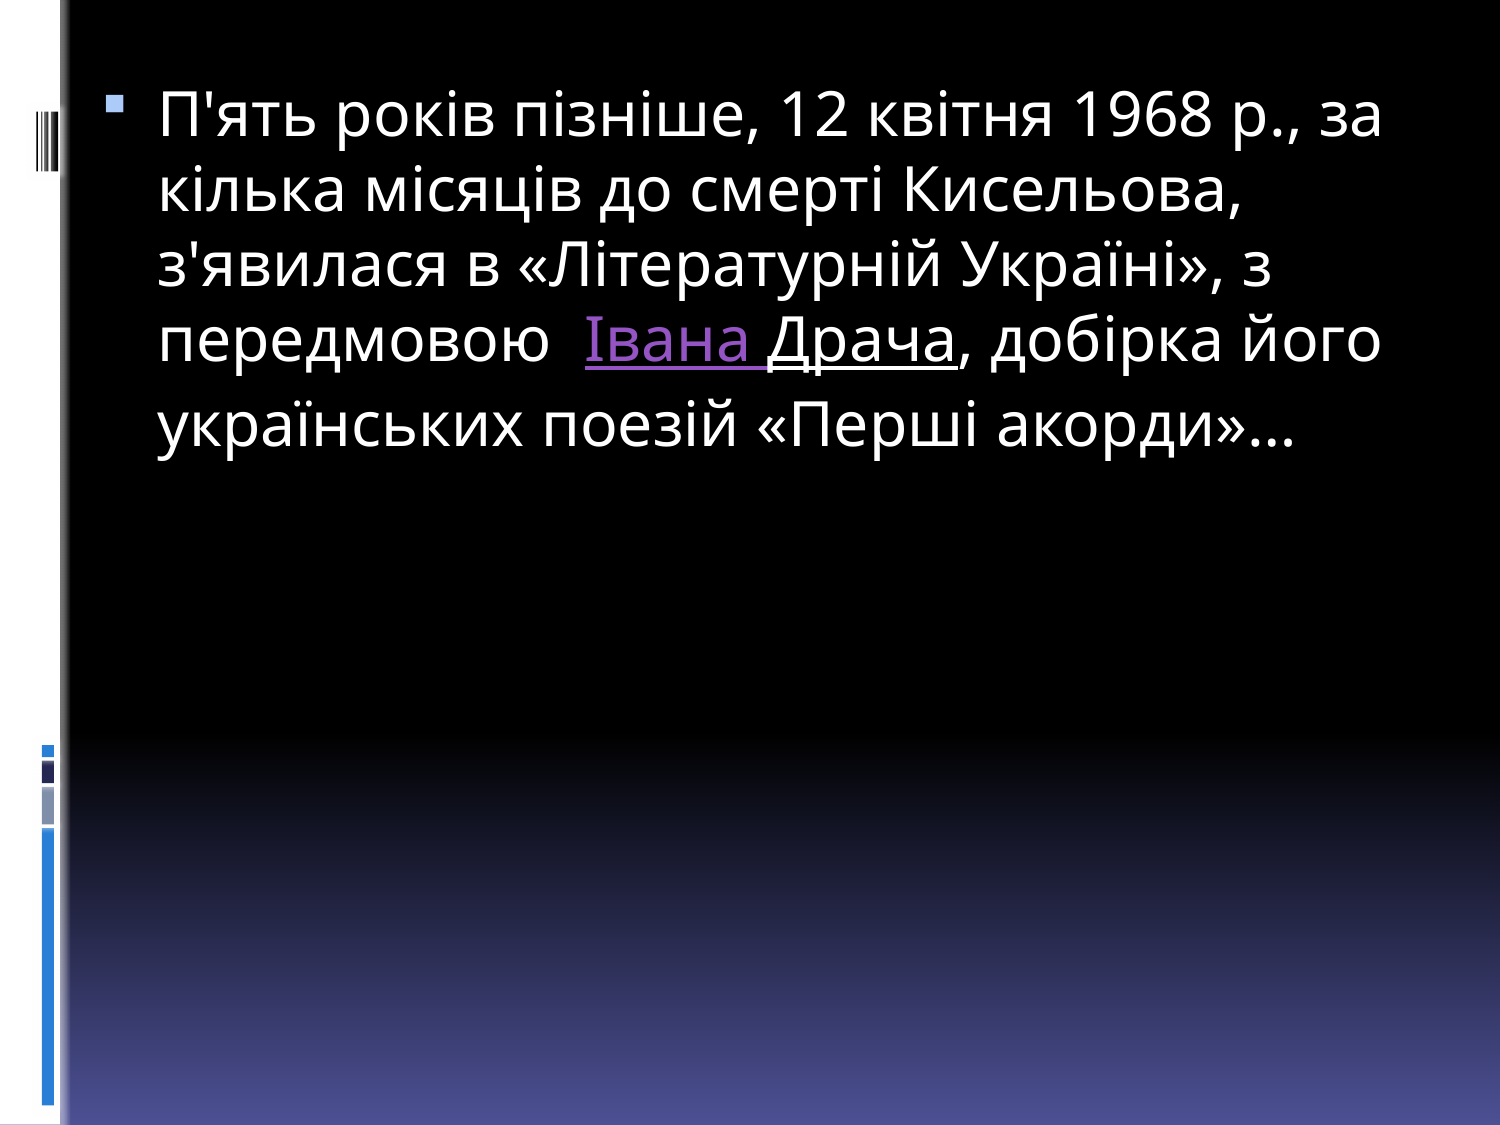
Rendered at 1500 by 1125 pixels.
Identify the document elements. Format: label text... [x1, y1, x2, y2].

list П'ять років пізніше, 12 квітня 1968 р., за кілька місяців до смерті Кисельова, з'явилася в «Літературній Україні», з передмовою Івана Драча, добірка його українських поезій «Перші акорди»… [75, 66, 1425, 1005]
